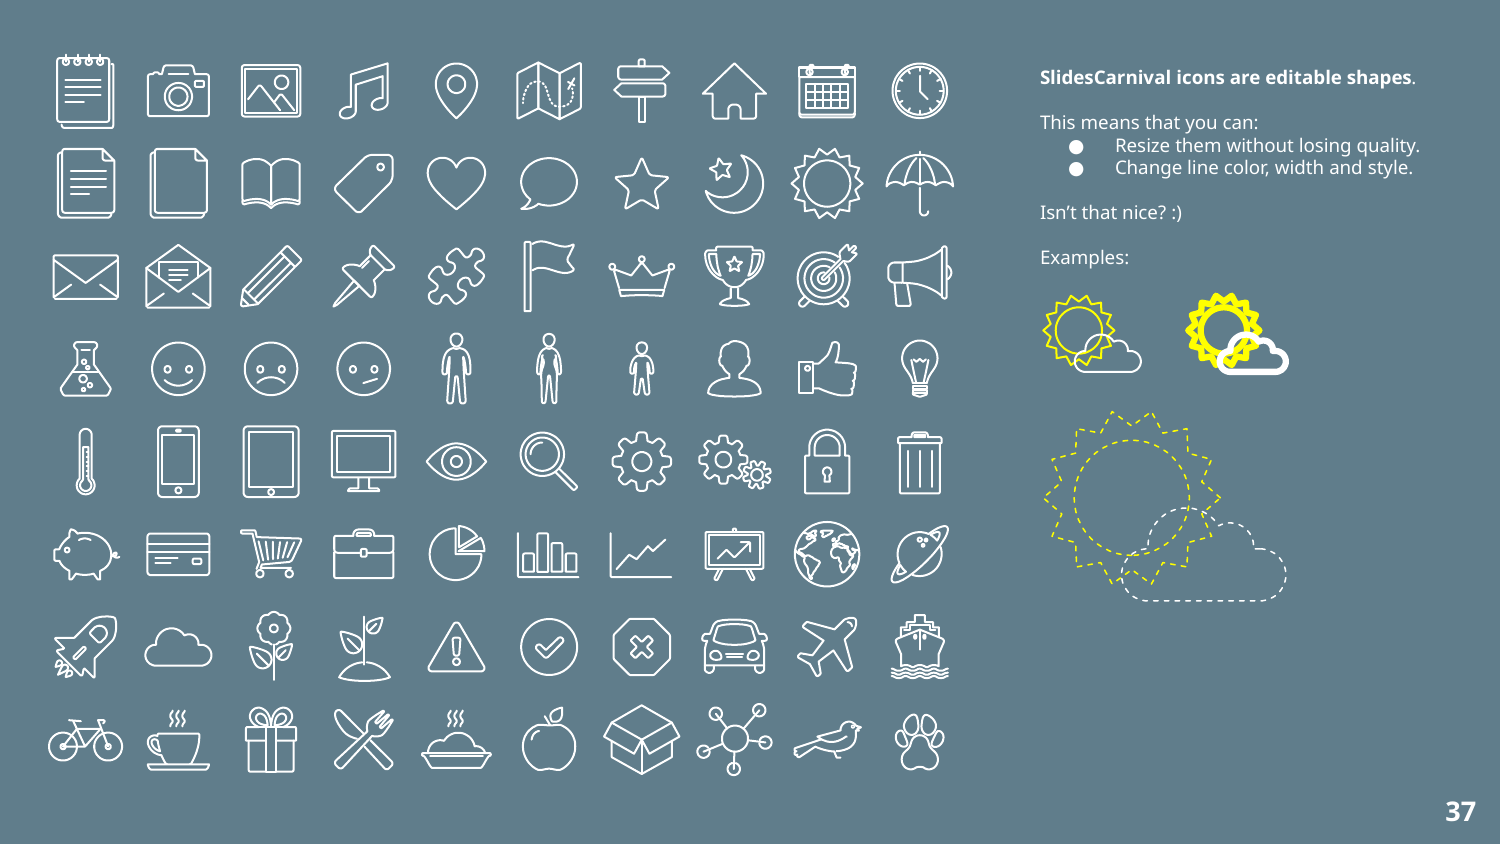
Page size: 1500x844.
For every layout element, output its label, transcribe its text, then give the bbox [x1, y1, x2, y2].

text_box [241, 64, 301, 117]
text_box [426, 443, 487, 480]
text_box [240, 529, 302, 578]
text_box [1187, 295, 1260, 366]
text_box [56, 54, 114, 129]
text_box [522, 707, 576, 771]
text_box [331, 430, 396, 492]
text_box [794, 721, 862, 758]
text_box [791, 148, 863, 219]
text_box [245, 707, 297, 772]
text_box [516, 62, 582, 120]
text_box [333, 529, 394, 579]
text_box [240, 245, 302, 307]
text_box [891, 614, 949, 679]
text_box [536, 333, 562, 404]
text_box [150, 148, 208, 218]
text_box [886, 151, 954, 216]
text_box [701, 619, 768, 674]
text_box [794, 521, 860, 587]
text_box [901, 340, 938, 397]
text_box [53, 255, 118, 299]
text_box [705, 155, 764, 214]
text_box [151, 342, 205, 396]
slide_number ‹#› [1401, 779, 1492, 844]
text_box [610, 532, 672, 578]
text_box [249, 611, 293, 681]
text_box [147, 65, 210, 117]
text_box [334, 709, 393, 770]
text_box SlidesCarnival icons are editable shapes. This means that you can: Resize them without losing quality. Change line color, width and style. Isn’t that nice? :) Examples: [1024, 51, 1451, 302]
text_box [429, 525, 485, 581]
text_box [54, 616, 117, 678]
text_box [705, 528, 764, 581]
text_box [888, 246, 952, 307]
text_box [797, 244, 857, 307]
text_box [146, 244, 211, 308]
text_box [799, 64, 856, 118]
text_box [54, 529, 120, 580]
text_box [244, 342, 298, 396]
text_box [48, 719, 123, 761]
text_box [613, 59, 670, 123]
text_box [517, 532, 579, 578]
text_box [704, 246, 764, 307]
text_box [337, 342, 391, 396]
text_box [421, 710, 492, 769]
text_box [442, 333, 471, 404]
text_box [520, 432, 578, 491]
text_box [242, 158, 300, 209]
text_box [609, 256, 675, 297]
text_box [603, 705, 680, 775]
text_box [147, 710, 210, 770]
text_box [699, 435, 771, 489]
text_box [630, 342, 654, 395]
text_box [333, 245, 395, 307]
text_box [797, 617, 857, 677]
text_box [76, 428, 95, 495]
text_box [892, 63, 948, 119]
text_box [1043, 295, 1115, 366]
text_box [897, 432, 942, 494]
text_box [60, 341, 111, 396]
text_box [1043, 411, 1221, 585]
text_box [524, 241, 574, 312]
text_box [891, 525, 949, 583]
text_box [895, 714, 944, 770]
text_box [57, 148, 115, 218]
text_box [338, 616, 391, 682]
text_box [799, 341, 857, 396]
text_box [147, 533, 210, 576]
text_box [697, 703, 772, 776]
